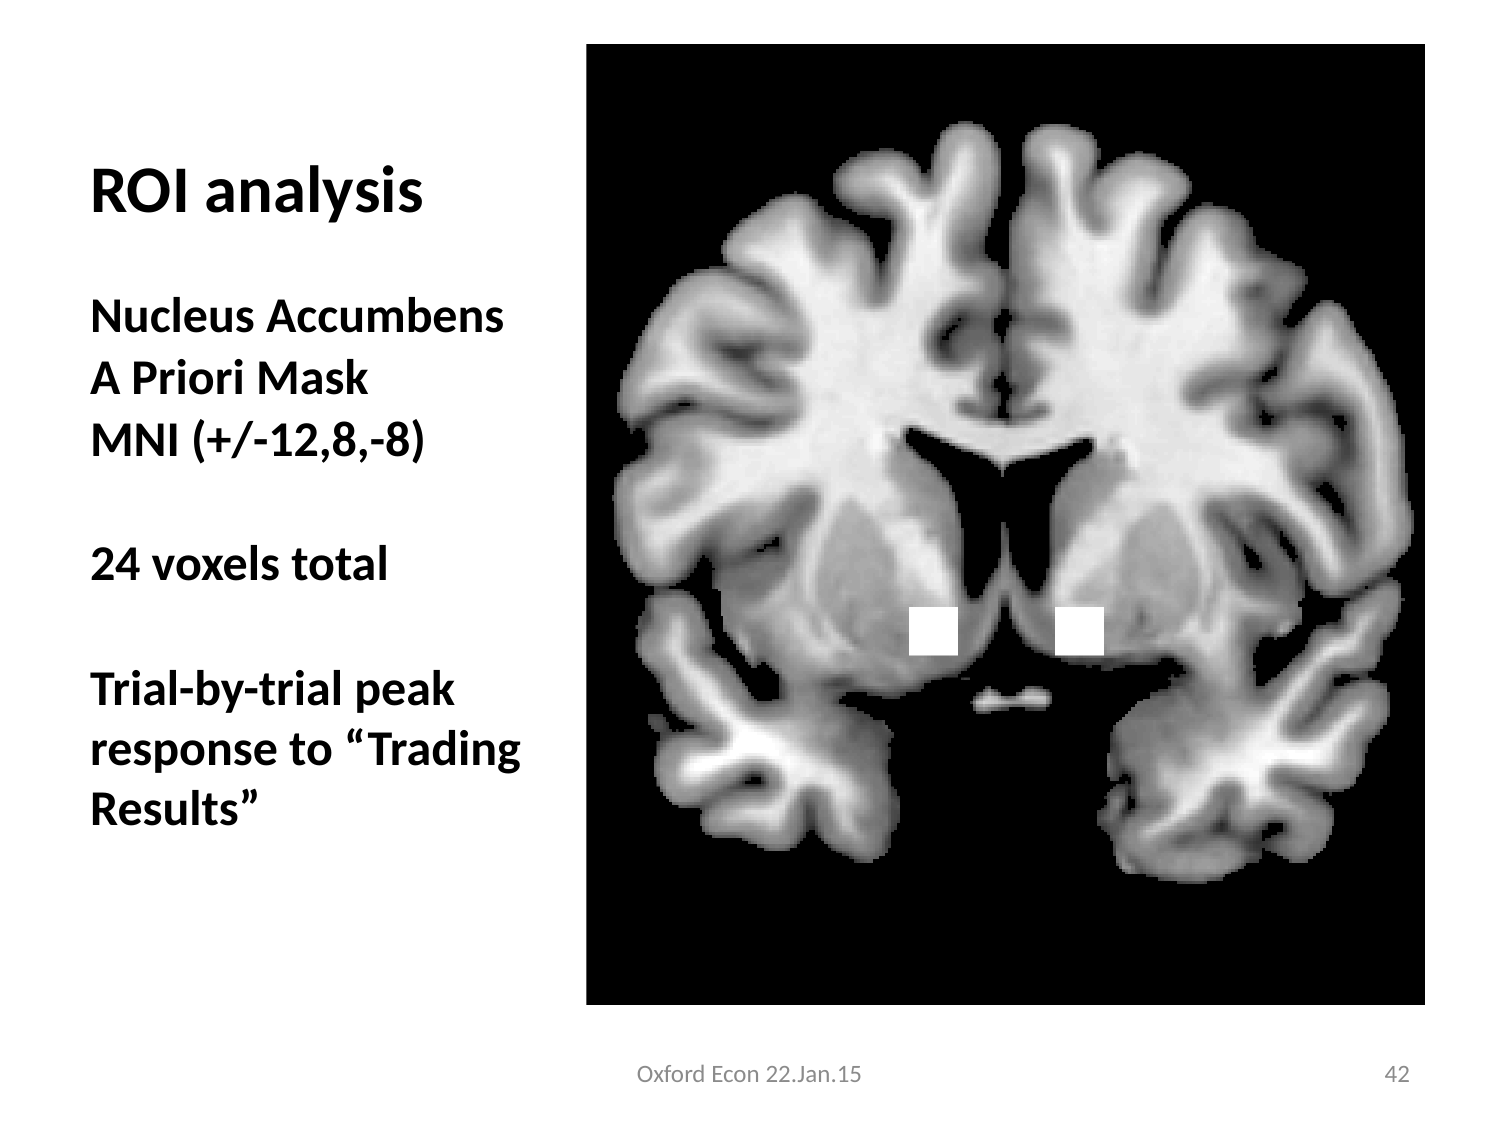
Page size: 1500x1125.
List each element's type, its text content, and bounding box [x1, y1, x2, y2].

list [586, 44, 1426, 1006]
list Nucleus Accumbens A Priori Mask MNI (+/-12,8,-8) 24 voxels total Trial-by-trial peak response to “Trading Results” [75, 275, 569, 1005]
slide_number 42 [1074, 1042, 1425, 1103]
footer Oxford Econ 22.Jan.15 [512, 1042, 988, 1103]
title ROI analysis [75, 44, 569, 234]
